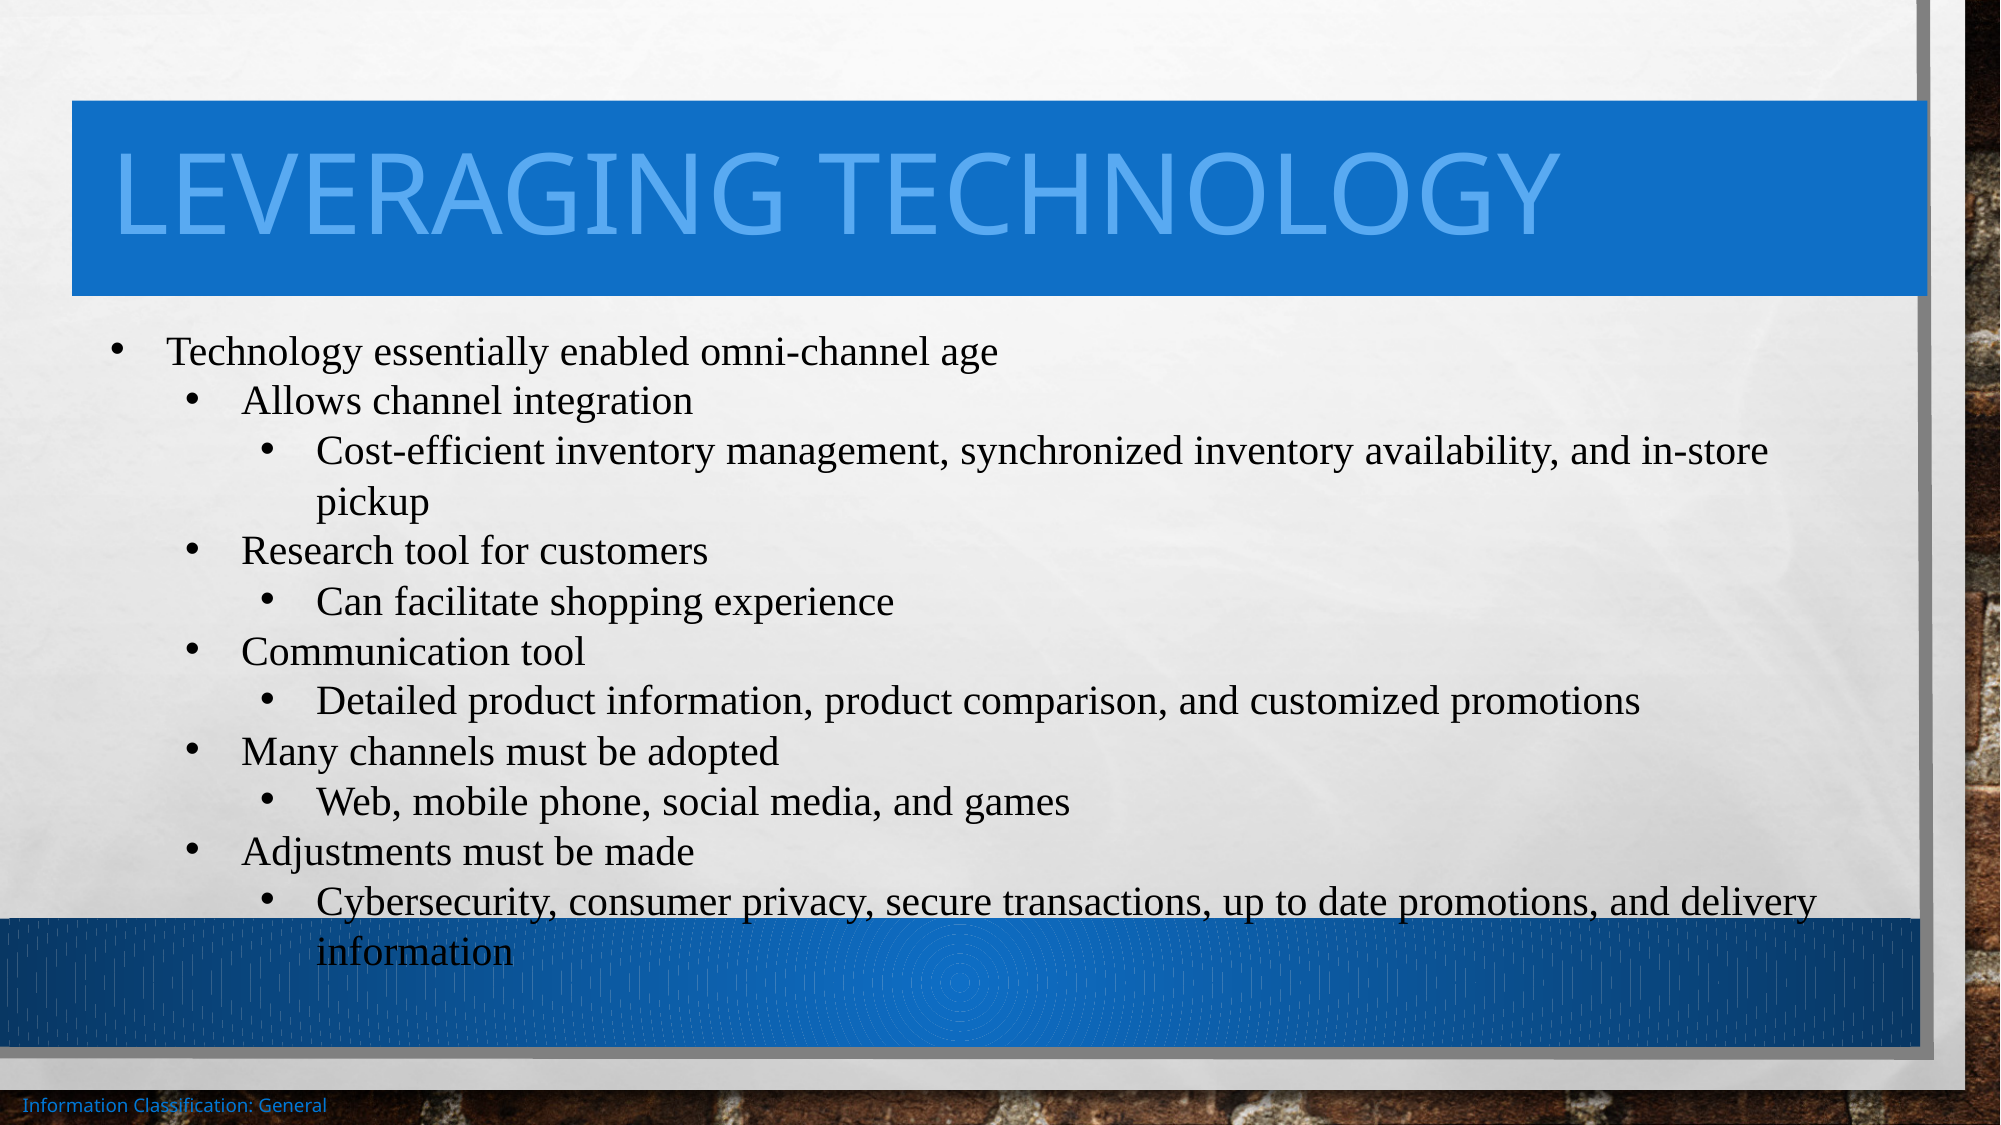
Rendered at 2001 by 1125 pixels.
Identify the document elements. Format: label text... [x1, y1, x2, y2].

text_box Technology essentially enabled omni-channel age Allows channel integration Cost-efficient inventory management, synchronized inventory availability, and in-store pickup Research tool for customers Can facilitate shopping experience Communication tool Detailed product information, product comparison, and customized promotions Many channels must be adopted Web, mobile phone, social media, and games Adjustments must be made Cybersecurity, consumer privacy, secure transactions, up to date promotions, and delivery information [95, 315, 1905, 981]
picture [0, 0, 2000, 1125]
title Leveraging technology [95, 115, 1905, 282]
